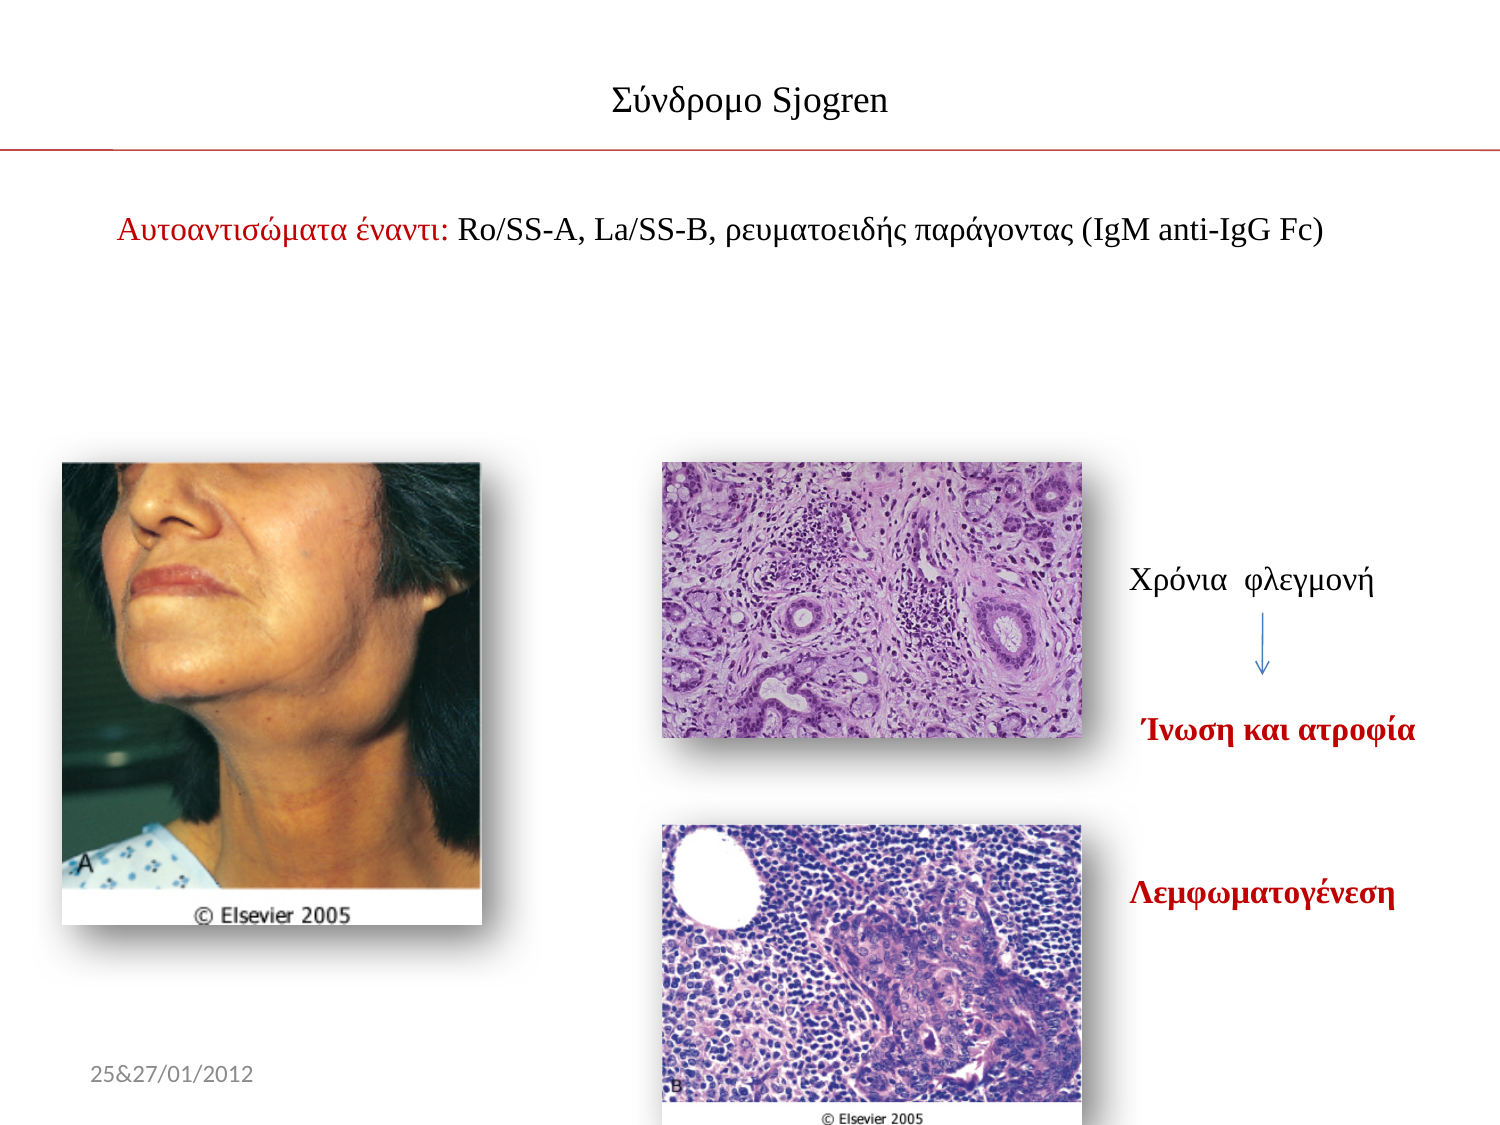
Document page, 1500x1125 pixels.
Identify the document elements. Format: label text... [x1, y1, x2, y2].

text_box Χρόνια φλεγμονή [1114, 549, 1391, 605]
text_box Λεμφωματογένεση [1114, 862, 1412, 918]
text_box Αυτοαντισώματα έναντι: Ro/SS-A, La/SS-B, ρευματοειδής παράγοντας (IgM anti-IgG Fc) [101, 199, 1339, 255]
text_box Ίνωση και ατροφία [1127, 699, 1431, 755]
picture [662, 462, 1082, 738]
title Σύνδρομο Sjogren [75, 45, 1425, 148]
picture [62, 462, 482, 926]
picture [662, 824, 1082, 1125]
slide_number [75, 1042, 425, 1103]
